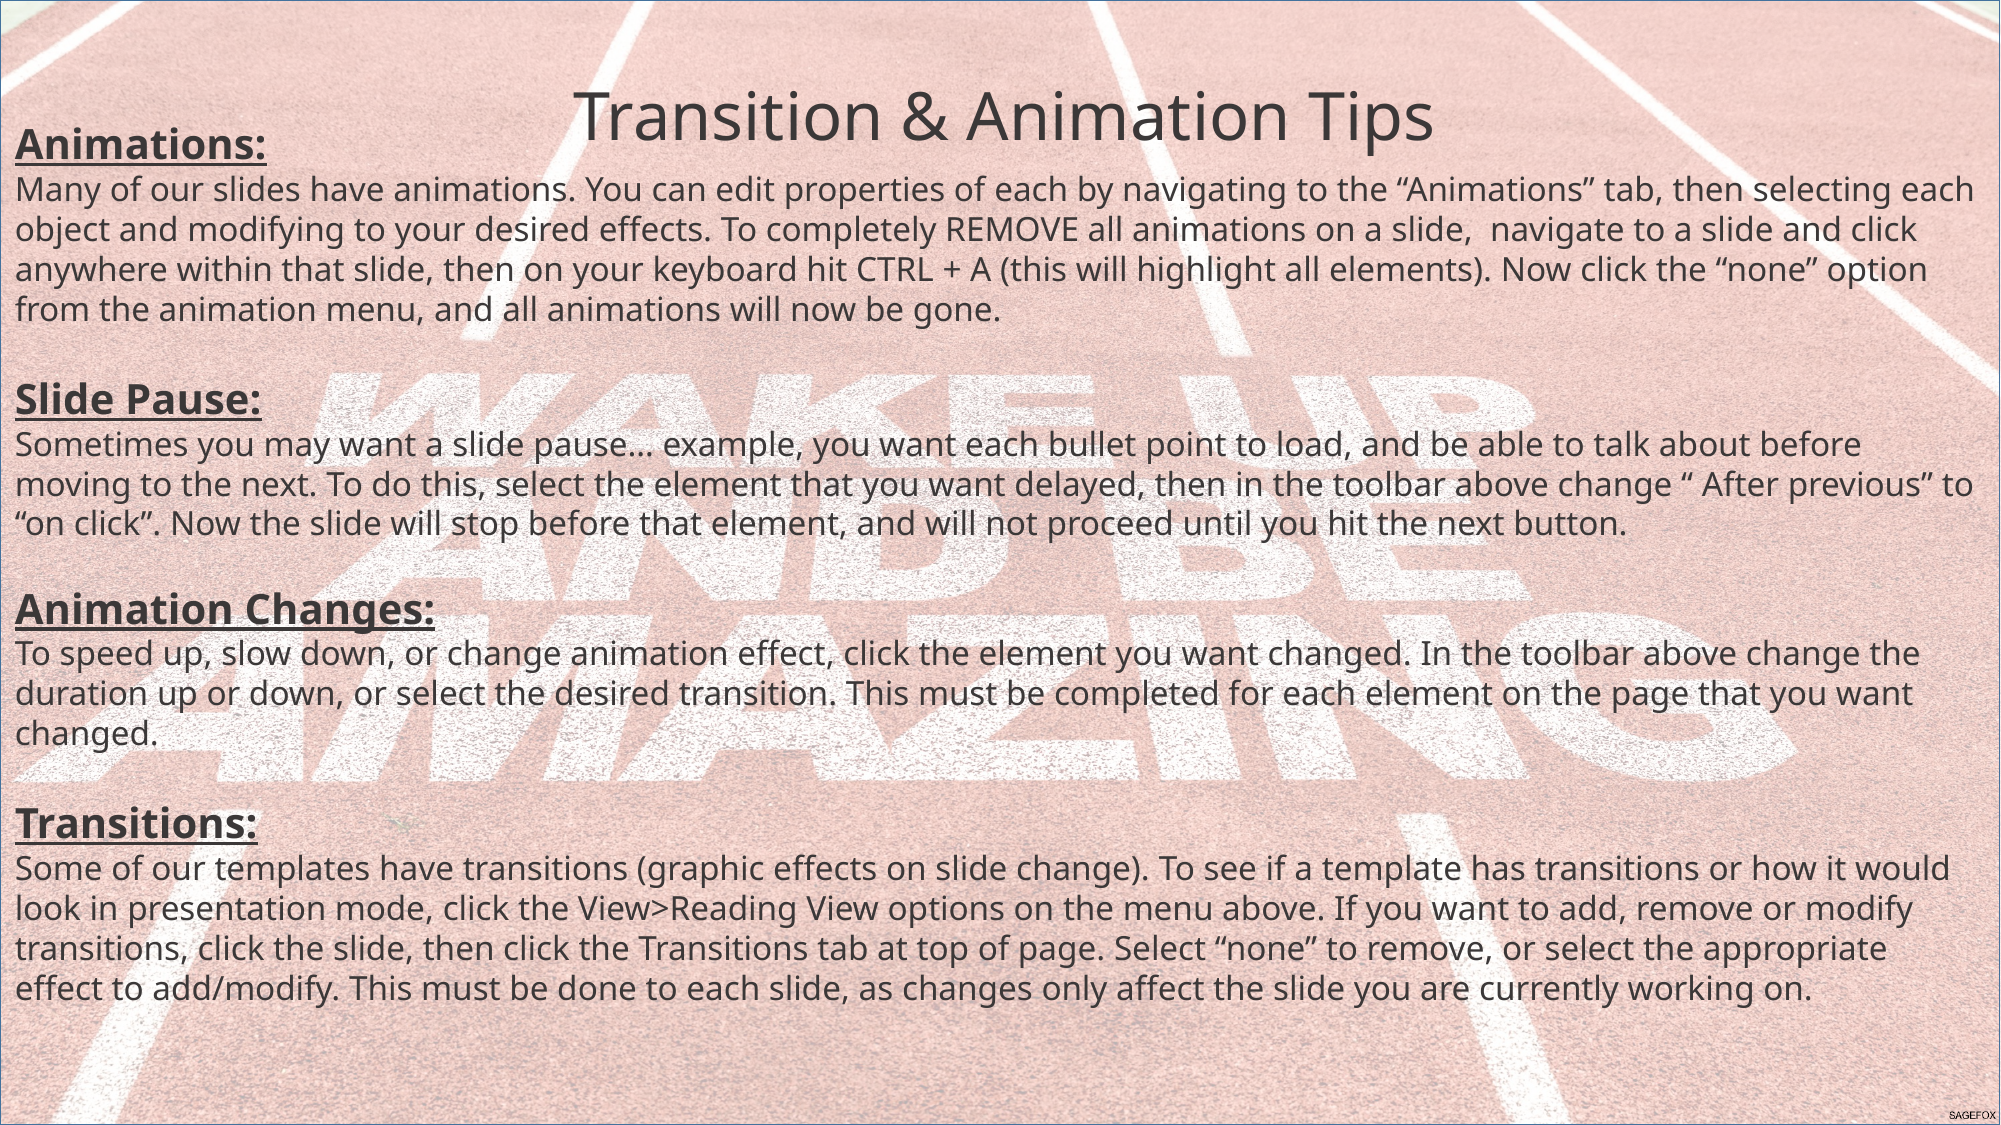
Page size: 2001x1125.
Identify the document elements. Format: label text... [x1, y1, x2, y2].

title Transition & Animation Tips [477, 59, 1532, 177]
text_box Animations: Many of our slides have animations. You can edit properties of each by navigating to the “Animations” tab, then selecting each object and modifying to your desired effects. To completely REMOVE all animations on a slide, navigate to a slide and click anywhere within that slide, then on your keyboard hit CTRL + A (this will highlight all elements). Now click the “none” option from the animation menu, and all animations will now be gone. Slide Pause: Sometimes you may want a slide pause… example, you want each bullet point to load, and be able to talk about before moving to the next. To do this, select the element that you want delayed, then in the toolbar above change “ After previous” to “on click”. Now the slide will stop before that element, and will not proceed until you hit the next button. Animation Changes: To speed up, slow down, or change animation effect, click the element you want changed. In the toolbar above change the duration up or down, or select the desired transition. This must be completed for each element on the page that you want changed. Transitions: Some of our templates have transitions (graphic effects on slide change). To see if a template has transitions or how it would look in presentation mode, click the View>Reading View options on the menu above. If you want to add, remove or modify transitions, click the slide, then click the Transitions tab at top of page. Select “none” to remove, or select the appropriate effect to add/modify. This must be done to each slide, as changes only affect the slide you are currently working on. [0, 0, 2000, 1125]
